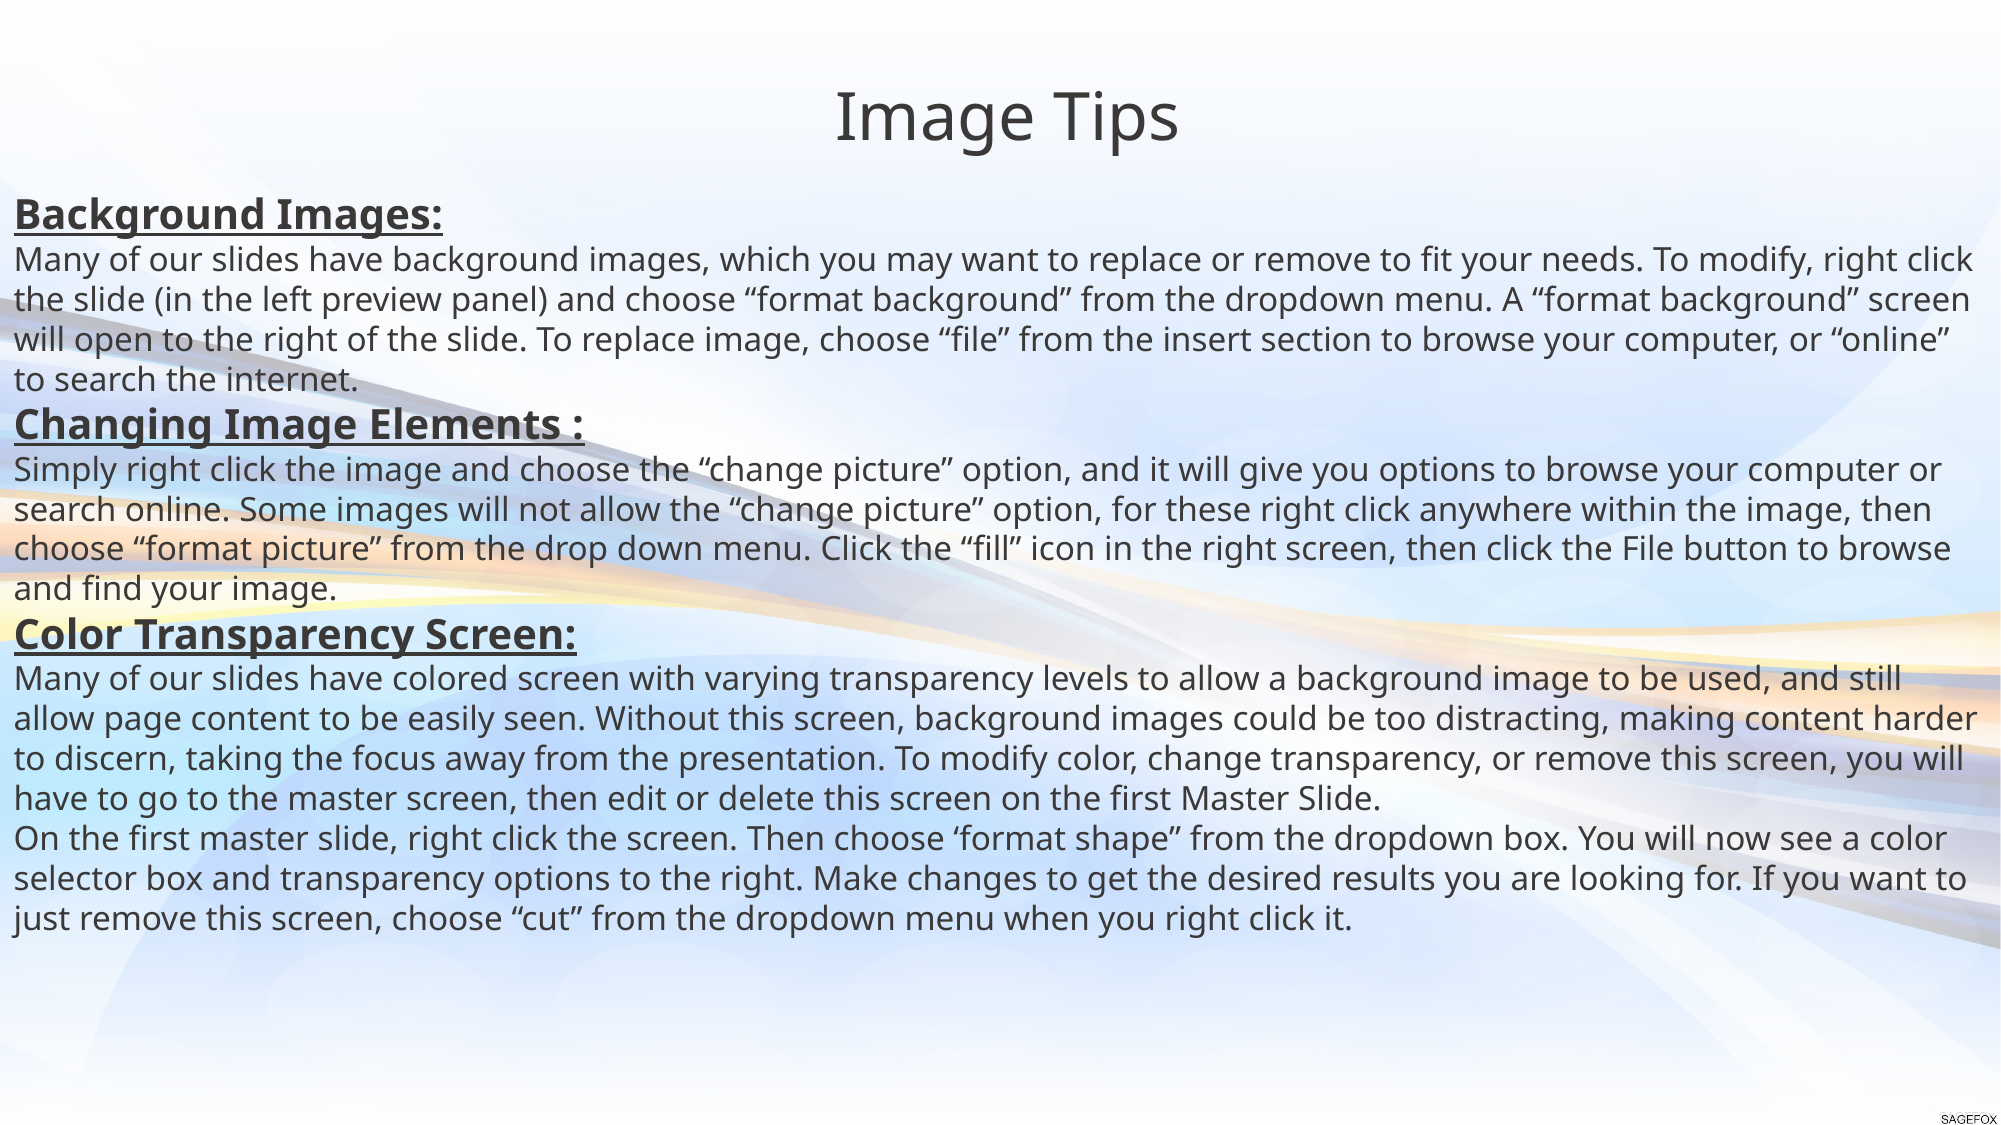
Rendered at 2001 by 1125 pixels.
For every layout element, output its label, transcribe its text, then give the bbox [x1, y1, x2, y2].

title Image Tips [597, 59, 1420, 177]
picture [1938, 1114, 1999, 1125]
text_box Background Images: Many of our slides have background images, which you may want to replace or remove to fit your needs. To modify, right click the slide (in the left preview panel) and choose “format background” from the dropdown menu. A “format background” screen will open to the right of the slide. To replace image, choose “file” from the insert section to browse your computer, or “online” to search the internet. Changing Image Elements : Simply right click the image and choose the “change picture” option, and it will give you options to browse your computer or search online. Some images will not allow the “change picture” option, for these right click anywhere within the image, then choose “format picture” from the drop down menu. Click the “fill” icon in the right screen, then click the File button to browse and find your image. Color Transparency Screen: Many of our slides have colored screen with varying transparency levels to allow a background image to be used, and still allow page content to be easily seen. Without this screen, background images could be too distracting, making content harder to discern, taking the focus away from the presentation. To modify color, change transparency, or remove this screen, you will have to go to the master screen, then edit or delete this screen on the first Master Slide. On the first master slide, right click the screen. Then choose ‘format shape” from the dropdown box. You will now see a color selector box and transparency options to the right. Make changes to get the desired results you are looking for. If you want to just remove this screen, choose “cut” from the dropdown menu when you right click it. [0, 0, 2000, 1125]
